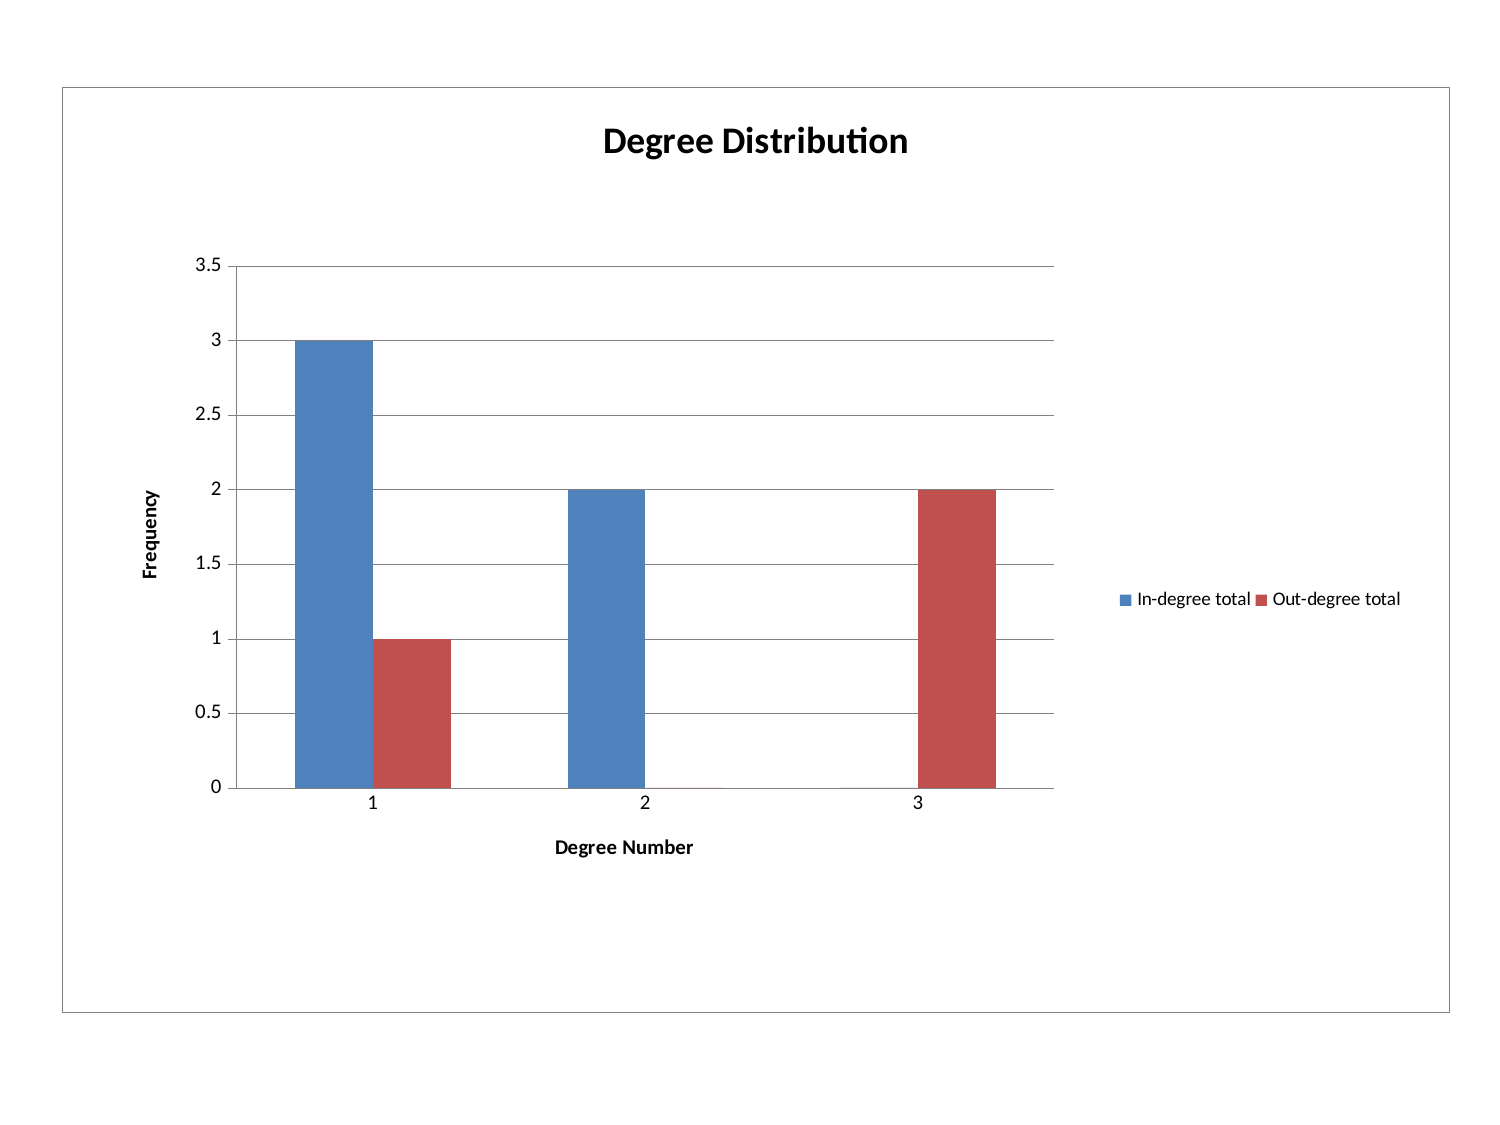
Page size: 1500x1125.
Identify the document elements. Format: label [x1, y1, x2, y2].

chart [62, 87, 1451, 1013]
